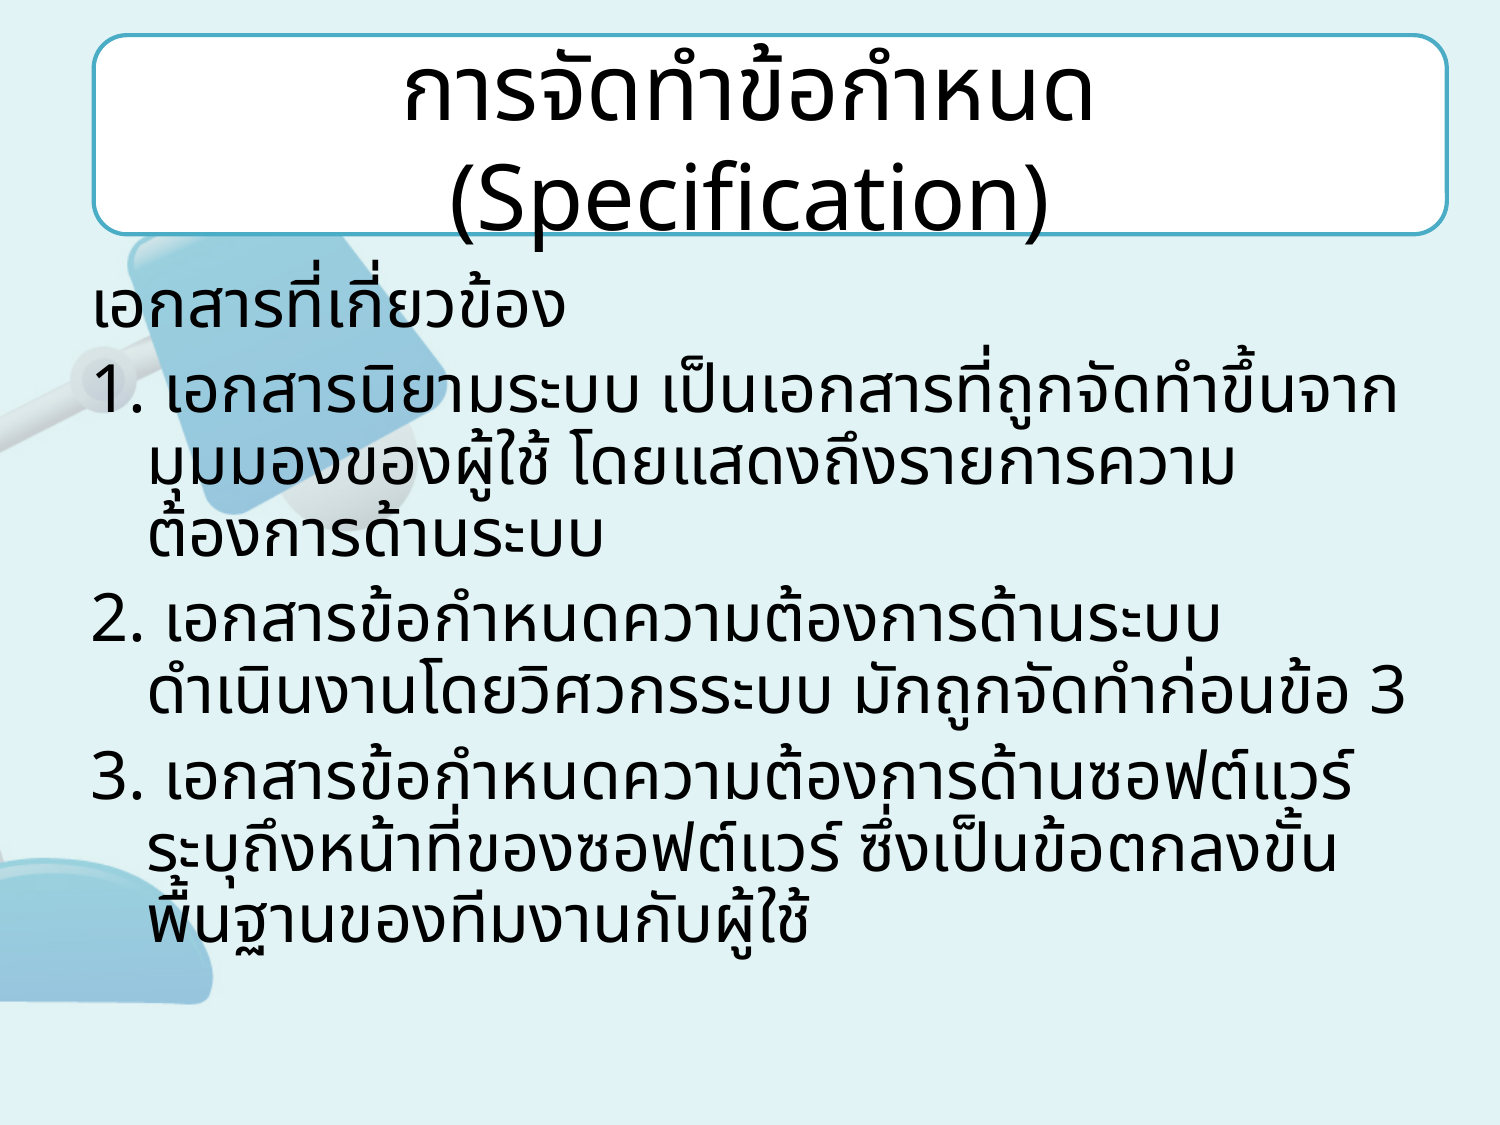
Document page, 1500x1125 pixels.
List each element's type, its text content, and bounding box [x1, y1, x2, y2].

title การจัดทำข้อกำหนด (Specification) [74, 44, 1426, 233]
list เอกสารที่เกี่ยวข้อง 1. เอกสารนิยามระบบ เป็นเอกสารที่ถูกจัดทำขึ้นจากมุมมองของผู้ใช้ โดยแสดงถึงรายการความต้องการด้านระบบ 2. เอกสารข้อกำหนดความต้องการด้านระบบ ดำเนินงานโดยวิศวกรระบบ มักถูกจัดทำก่อนข้อ 3 3. เอกสารข้อกำหนดความต้องการด้านซอฟต์แวร์ ระบุถึงหน้าที่ของซอฟต์แวร์ ซึ่งเป็นข้อตกลงขั้นพื้นฐานของทีมงานกับผู้ใช้ [74, 262, 1426, 1006]
text_box [101, 33, 1449, 237]
picture [0, 0, 1500, 1125]
